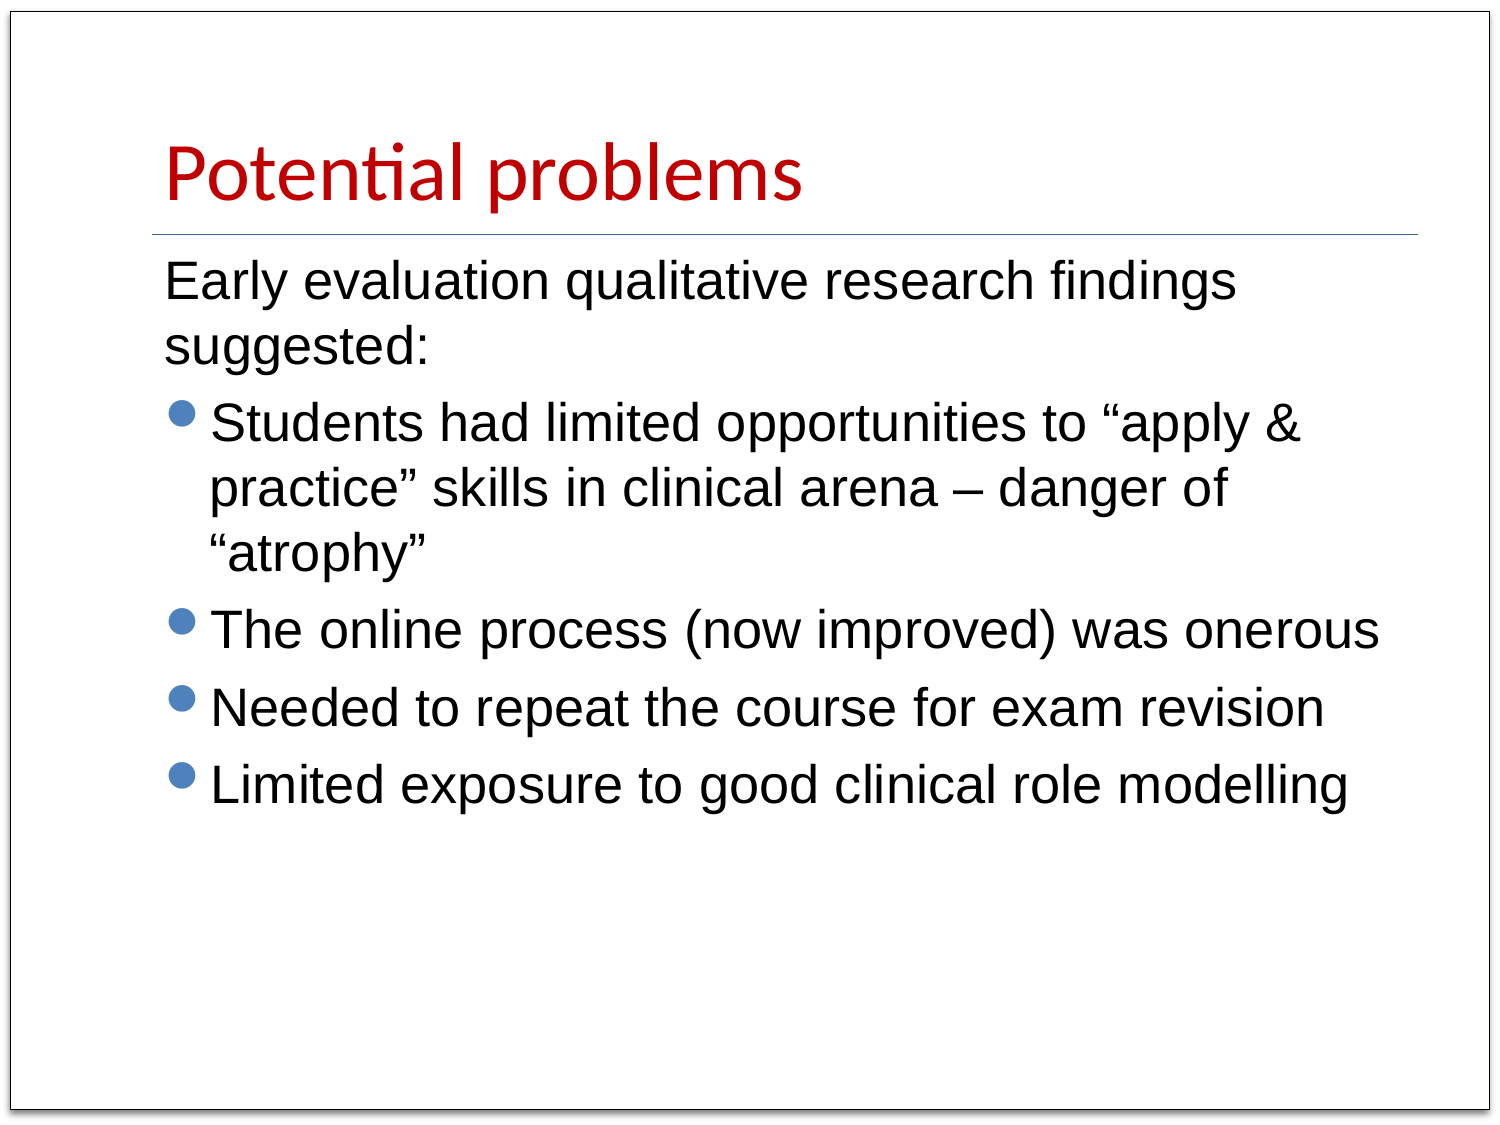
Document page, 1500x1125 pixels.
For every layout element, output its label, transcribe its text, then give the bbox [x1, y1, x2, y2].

list Early evaluation qualitative research findings suggested: Students had limited opportunities to “apply & practice” skills in clinical arena – danger of “atrophy” The online process (now improved) was onerous Needed to repeat the course for exam revision Limited exposure to good clinical role modelling [150, 237, 1425, 988]
title Potential problems [150, 45, 1425, 233]
